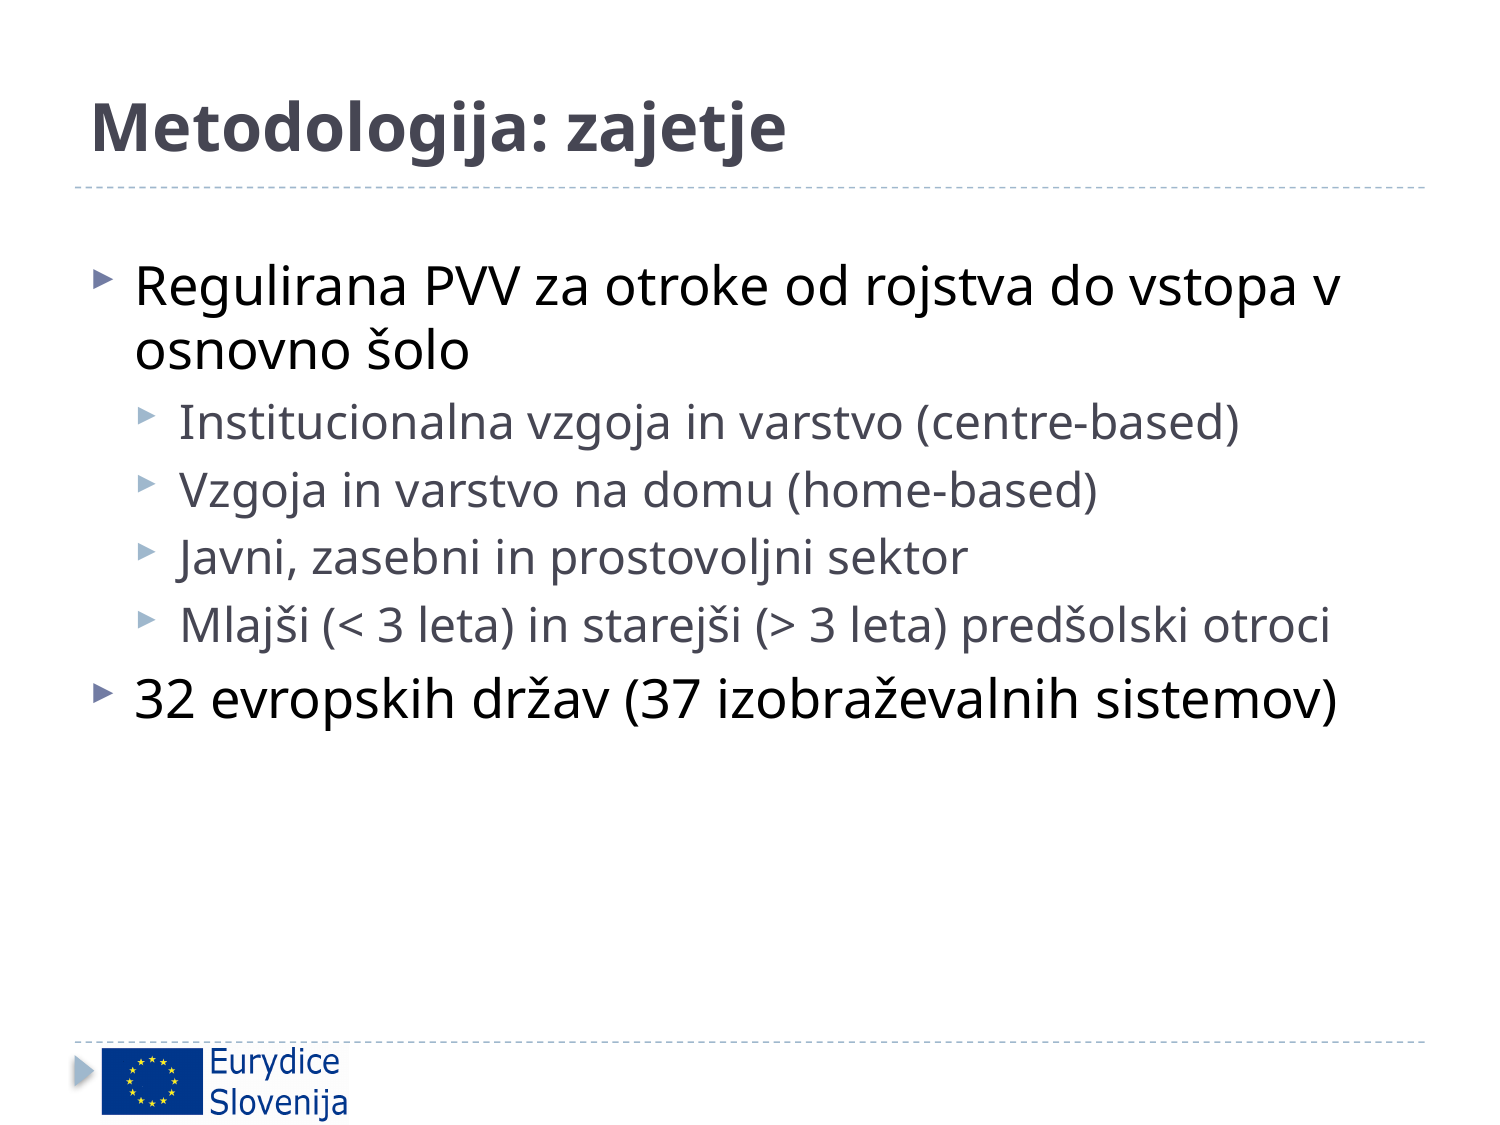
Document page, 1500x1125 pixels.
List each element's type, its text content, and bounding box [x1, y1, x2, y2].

title Metodologija: zajetje [75, 24, 1425, 173]
picture [100, 1043, 349, 1125]
list Regulirana PVV za otroke od rojstva do vstopa v osnovno šolo Institucionalna vzgoja in varstvo (centre-based) Vzgoja in varstvo na domu (home-based) Javni, zasebni in prostovoljni sektor Mlajši (< 3 leta) in starejši (> 3 leta) predšolski otroci 32 evropskih držav (37 izobraževalnih sistemov) [75, 243, 1425, 1010]
